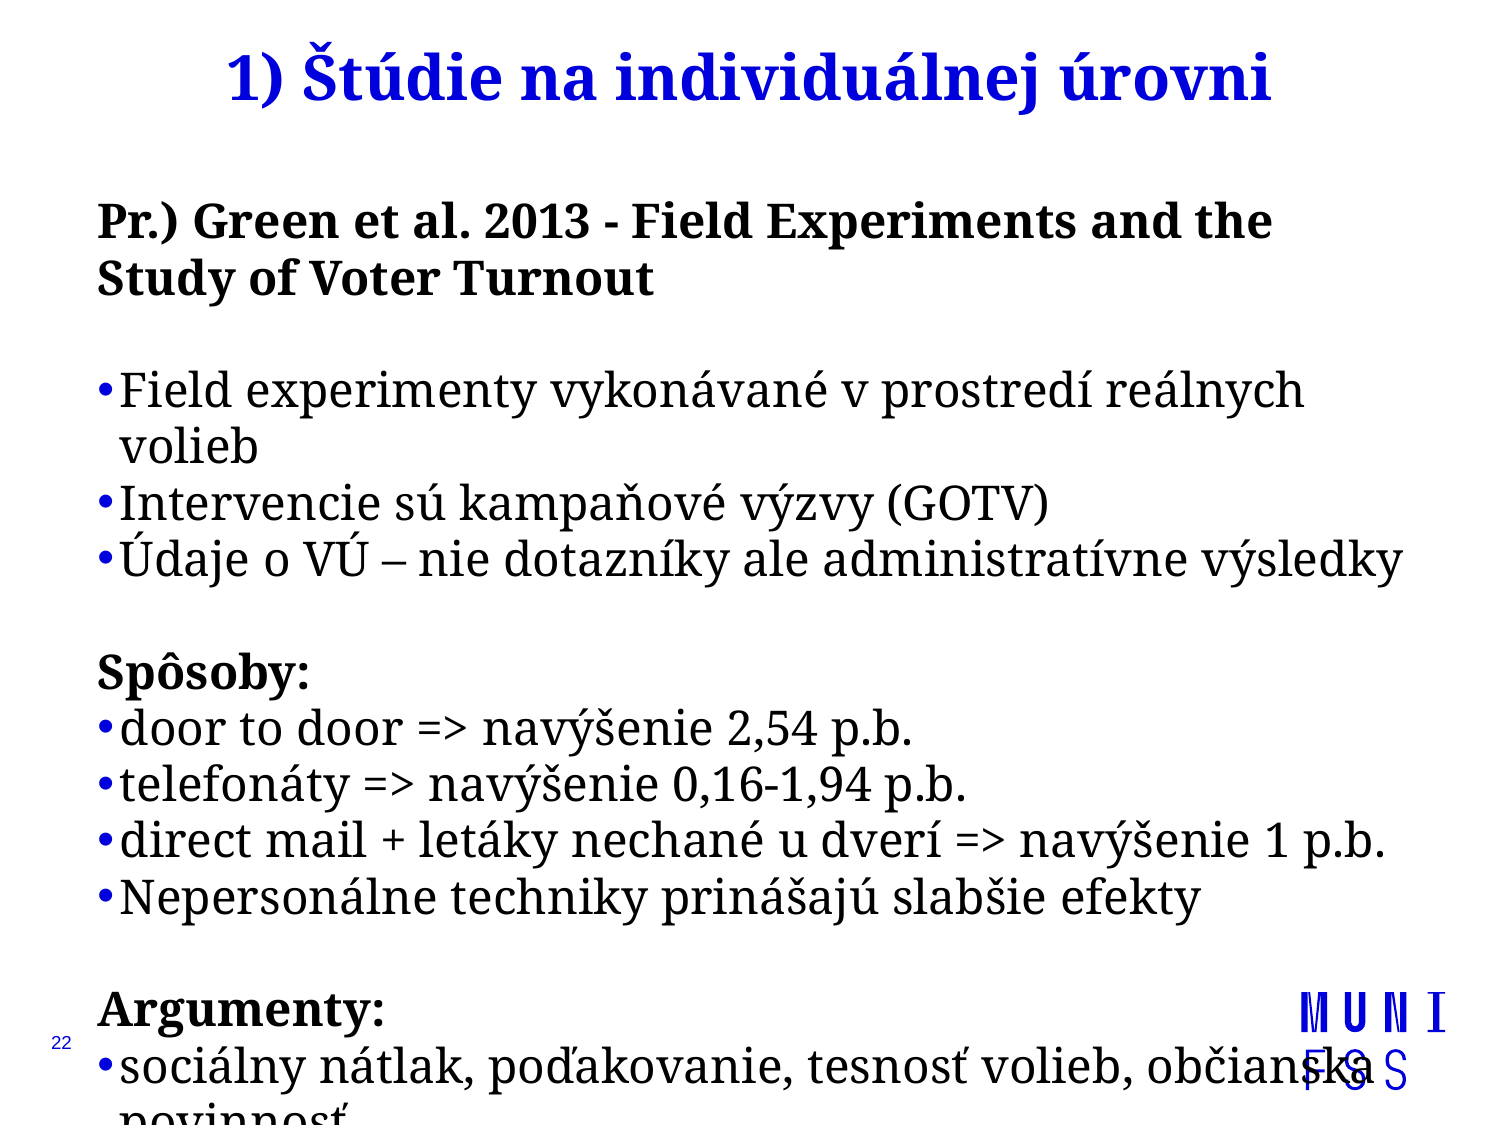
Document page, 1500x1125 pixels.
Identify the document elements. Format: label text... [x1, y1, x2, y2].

title 1) Štúdie na individuálnej úrovni [88, 50, 1412, 125]
slide_number 22 [50, 1021, 82, 1063]
list Pr.) Green et al. 2013 - Field Experiments and the Study of Voter Turnout Field experimenty vykonávané v prostredí reálnych volieb Intervencie sú kampaňové výzvy (GOTV) Údaje o VÚ – nie dotazníky ale administratívne výsledky Spôsoby: door to door => navýšenie 2,54 p.b. telefonáty => navýšenie 0,16-1,94 p.b. direct mail + letáky nechané u dverí => navýšenie 1 p.b. Nepersonálne techniky prinášajú slabšie efekty Argumenty: sociálny nátlak, poďakovanie, tesnosť volieb, občianska povinnosť... [88, 192, 1412, 1096]
